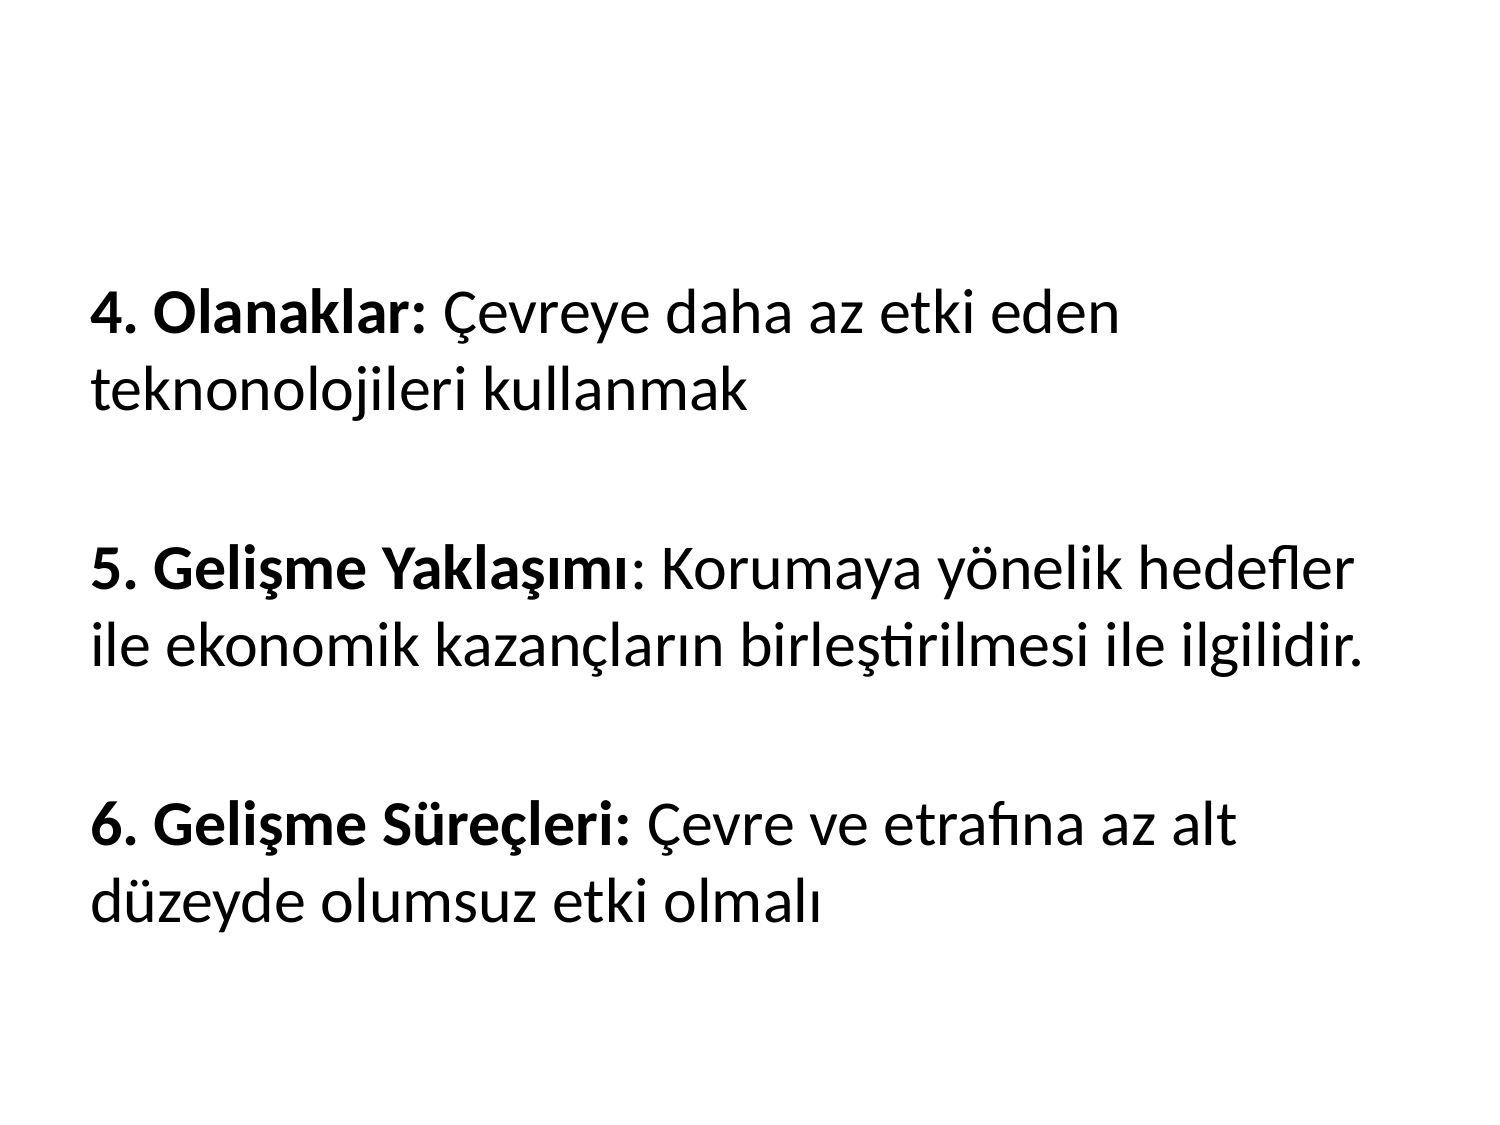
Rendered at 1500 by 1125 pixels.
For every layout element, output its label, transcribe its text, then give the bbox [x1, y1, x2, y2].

list 4. Olanaklar: Çevreye daha az etki eden teknonolojileri kullanmak 5. Gelişme Yaklaşımı: Korumaya yönelik hedefler ile ekonomik kazançların birleştirilmesi ile ilgilidir. 6. Gelişme Süreçleri: Çevre ve etrafına az alt düzeyde olumsuz etki olmalı [75, 262, 1425, 1005]
